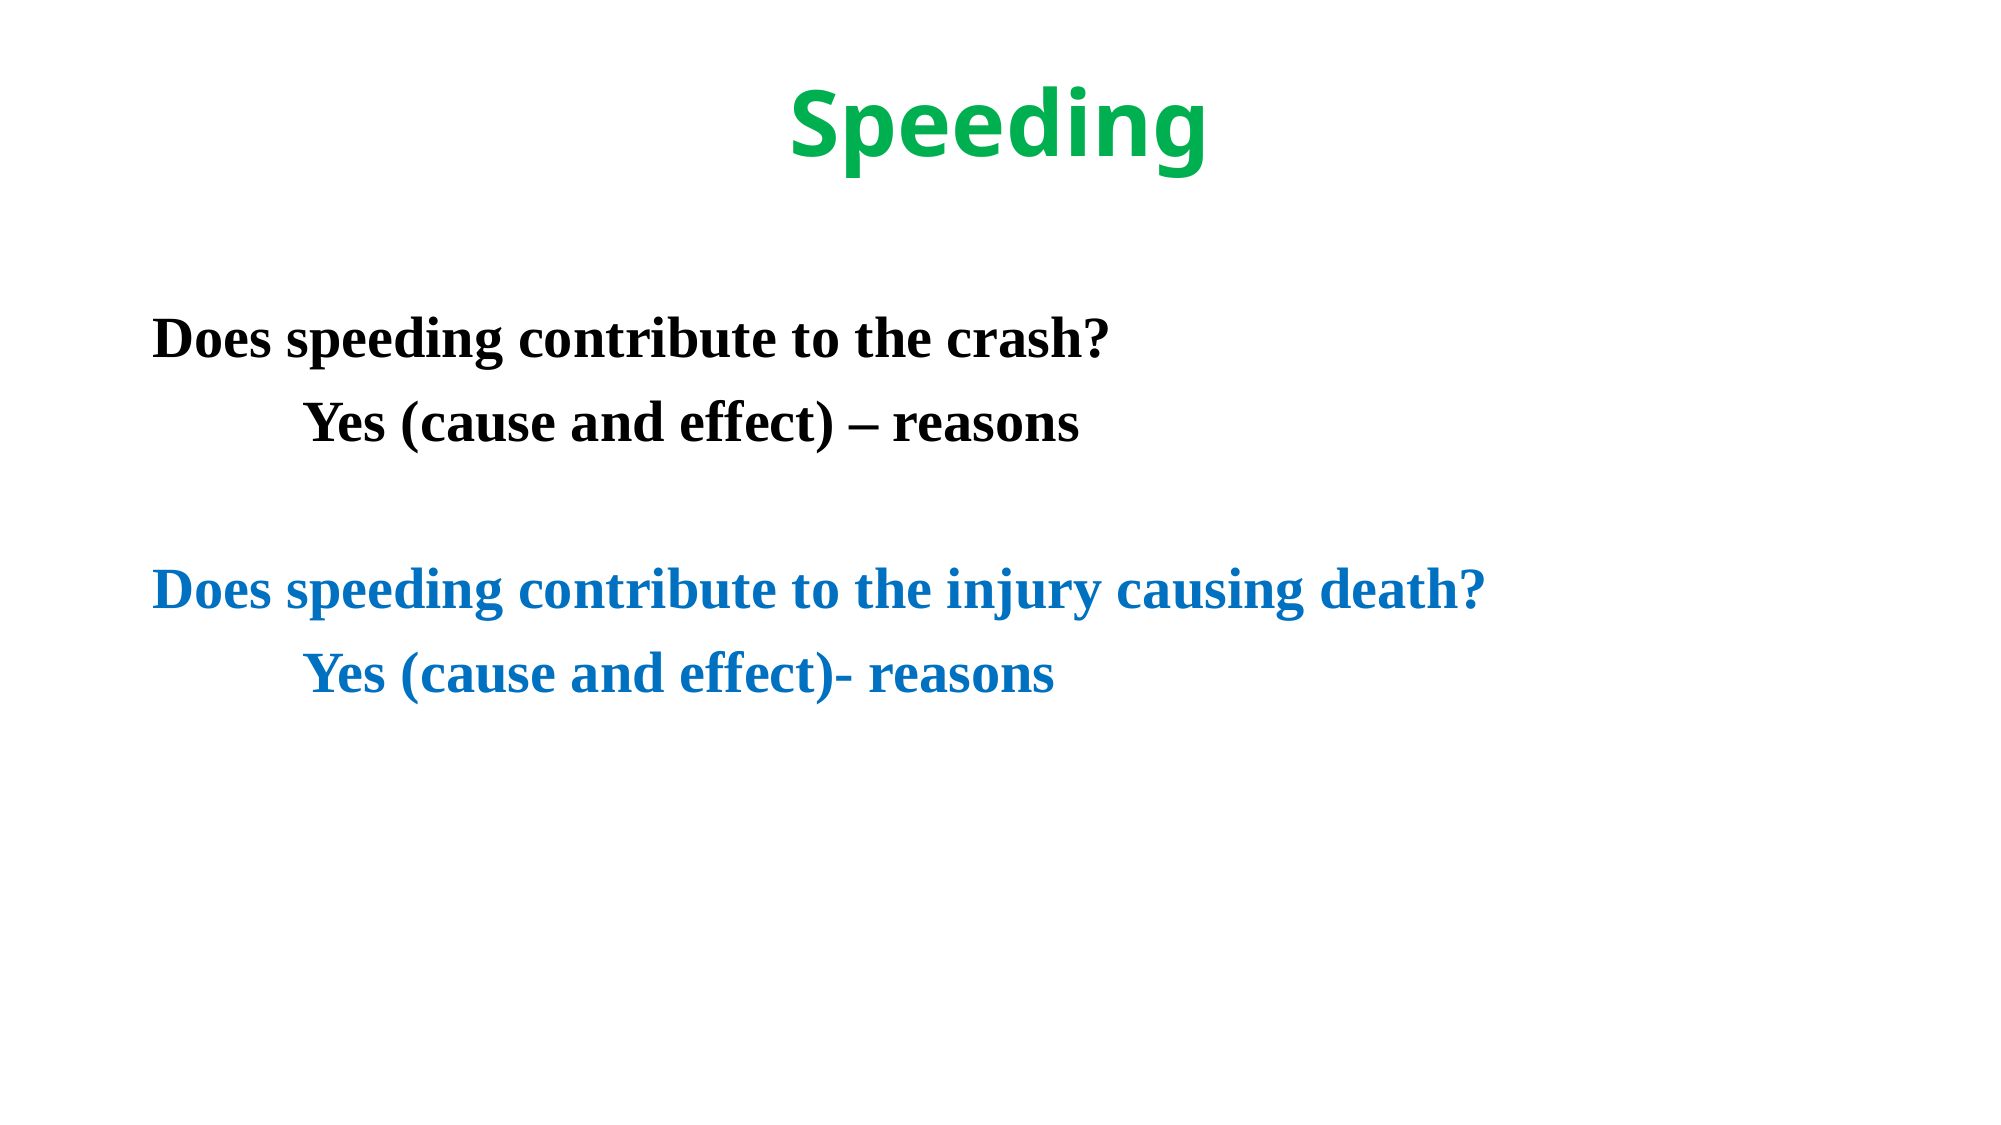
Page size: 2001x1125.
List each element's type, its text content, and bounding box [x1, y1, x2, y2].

list Does speeding contribute to the crash? Yes (cause and effect) – reasons Does speeding contribute to the injury causing death? Yes (cause and effect)- reasons [137, 299, 1863, 1014]
title Speeding [137, 43, 1863, 211]
